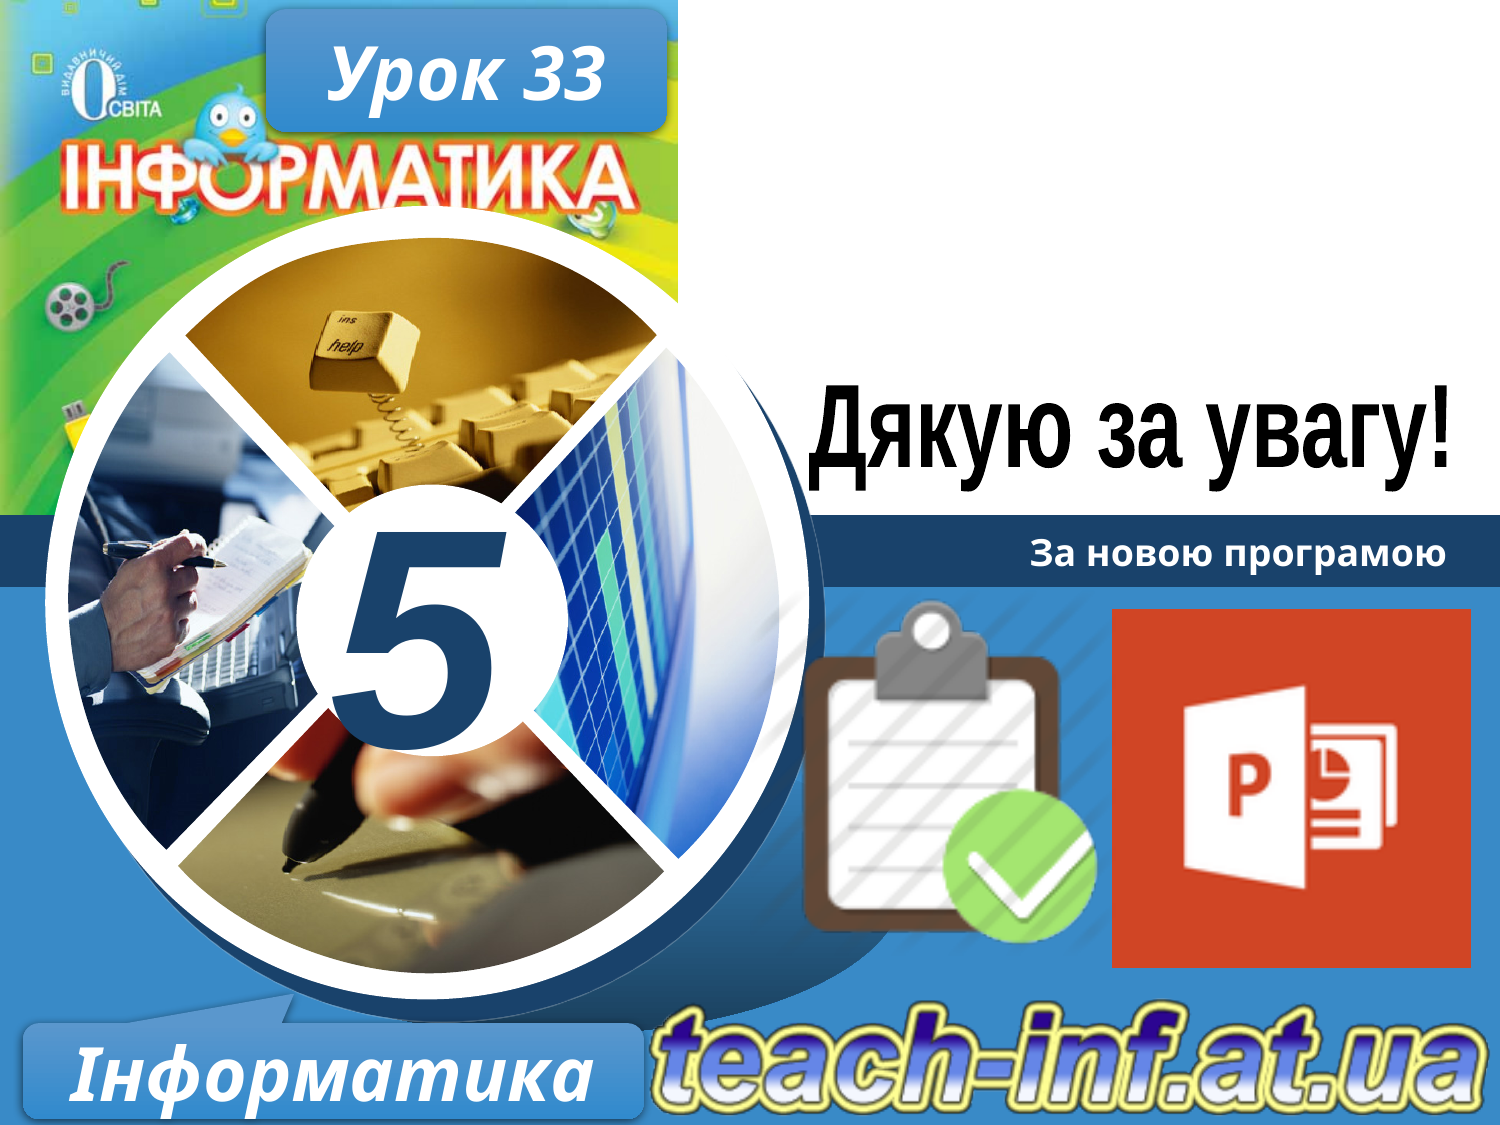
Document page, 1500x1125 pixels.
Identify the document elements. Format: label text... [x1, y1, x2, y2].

picture [0, 0, 678, 515]
text_box Урок 33 [265, 9, 668, 132]
subtitle За новою програмою [712, 521, 1463, 584]
picture [68, 352, 334, 850]
picture [185, 237, 657, 513]
picture [608, 987, 1500, 1125]
text_box Інформатика [23, 993, 644, 1120]
picture [515, 347, 1471, 968]
picture [178, 708, 665, 974]
